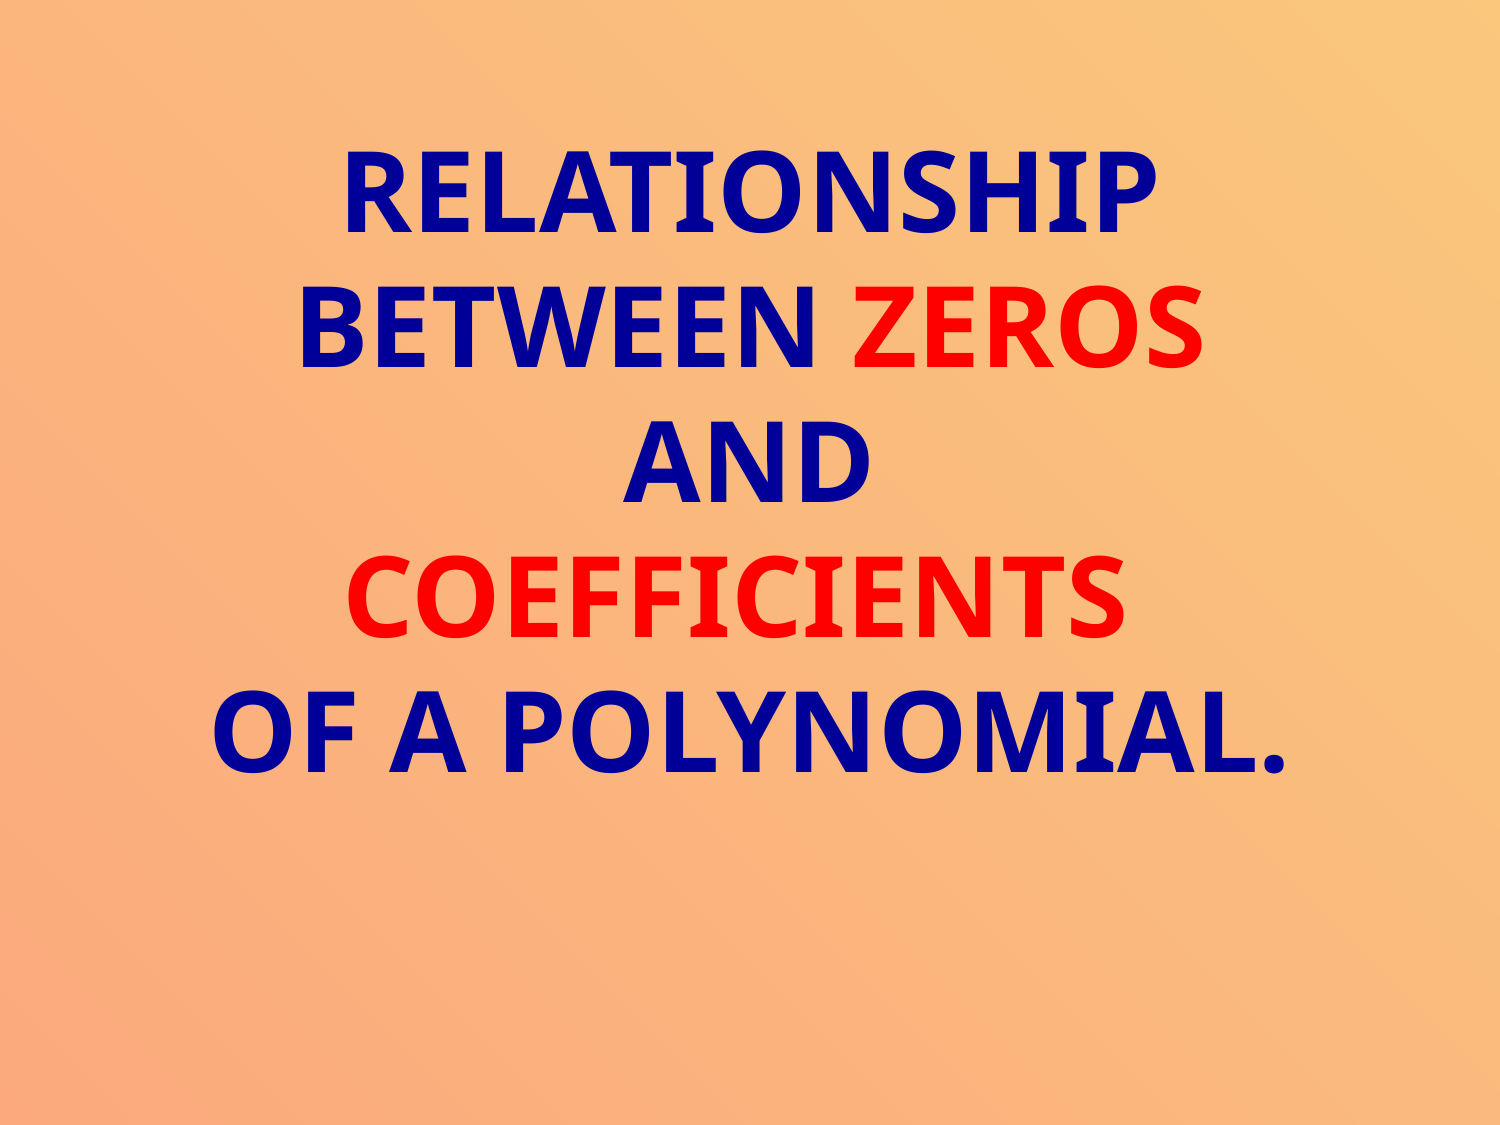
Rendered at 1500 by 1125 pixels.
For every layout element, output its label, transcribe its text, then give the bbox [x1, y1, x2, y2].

text_box Relationship between zeros and coefficients of a polynomial. [87, 112, 1413, 983]
